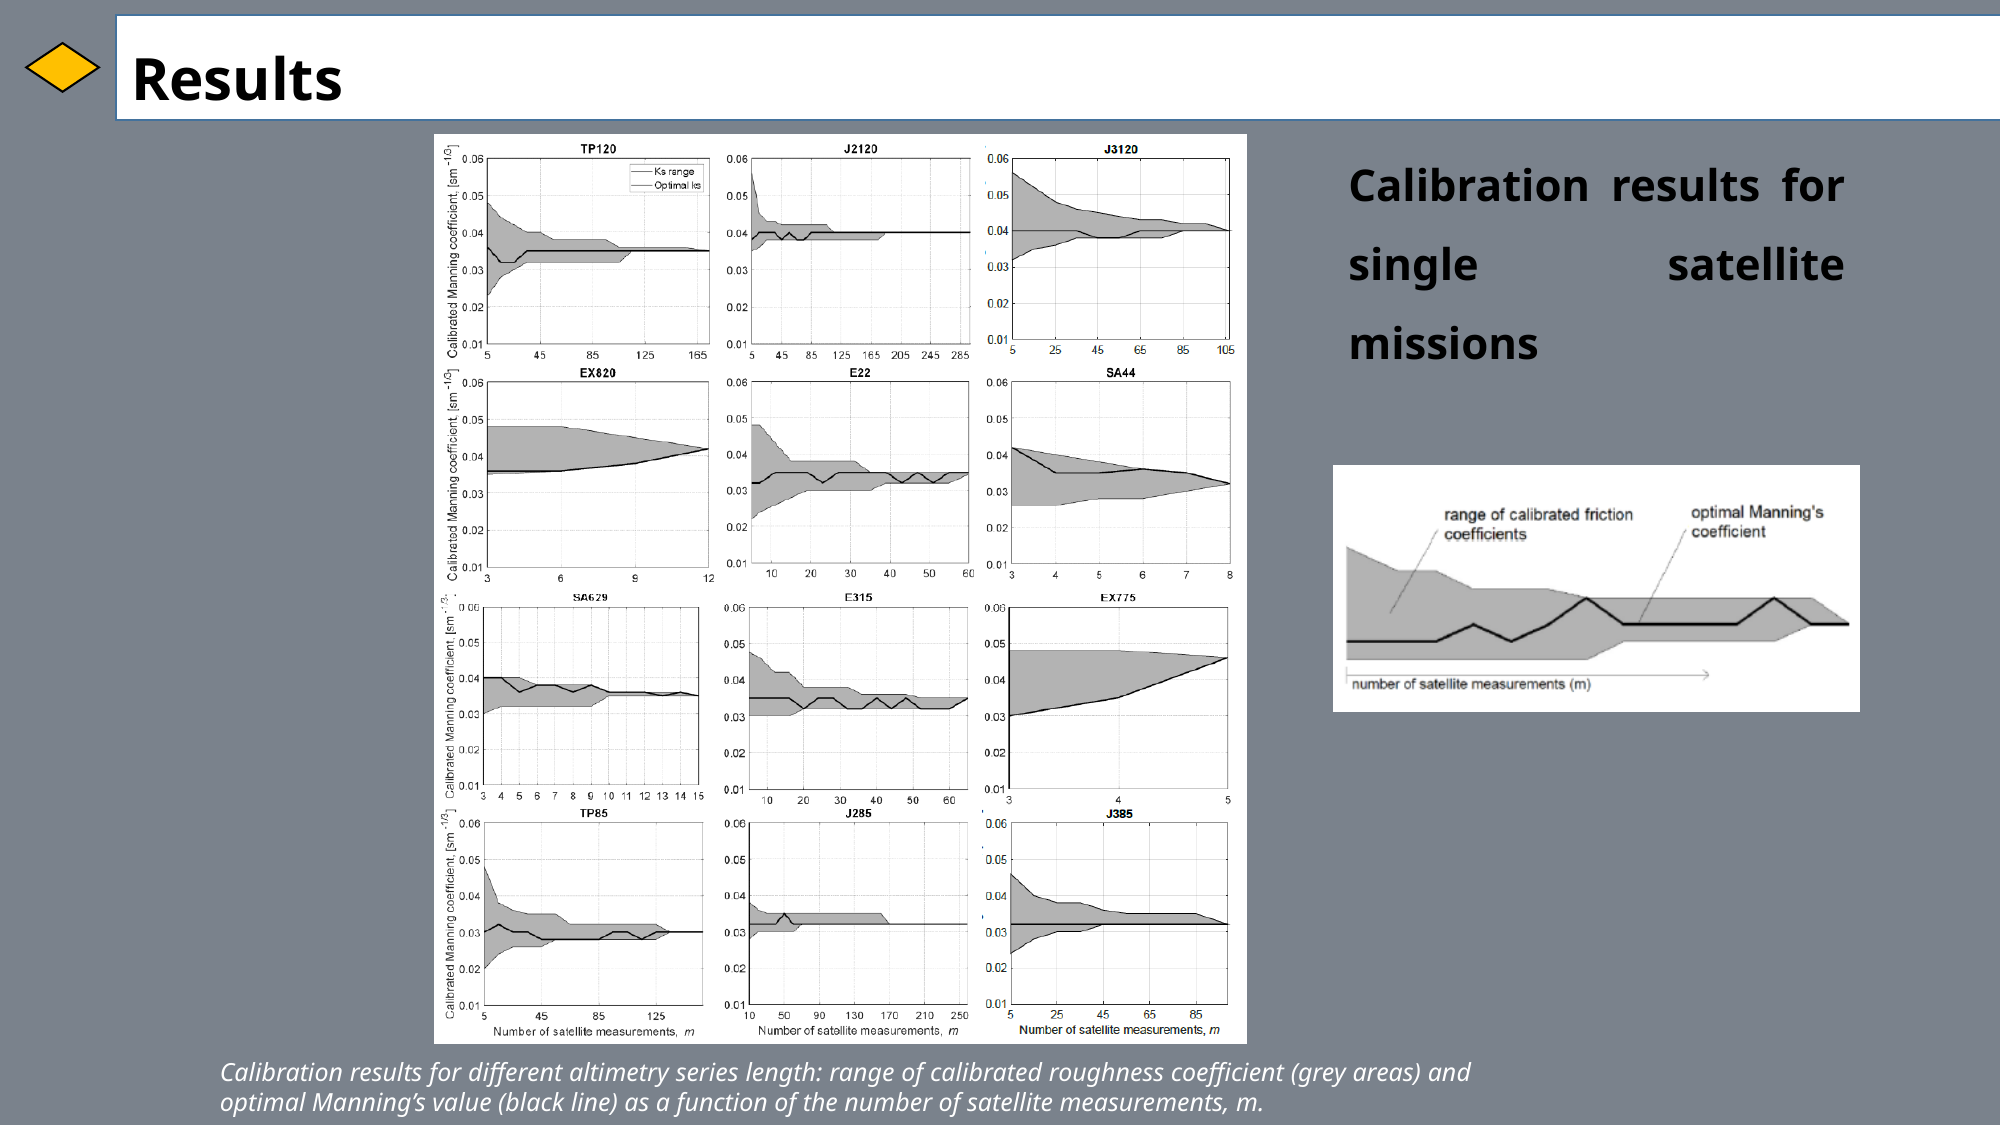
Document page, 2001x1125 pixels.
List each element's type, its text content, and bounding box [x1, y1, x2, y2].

text_box [24, 41, 101, 94]
text_box [115, 14, 2000, 121]
text_box Results [116, 0, 1212, 120]
picture [1333, 465, 1860, 712]
text_box Calibration results for single satellite missions [1333, 124, 1860, 376]
text_box Calibration results for different altimetry series length: range of calibrated roughness coefficient (grey areas) and optimal Manning’s value (black line) as a function of the number of satellite measurements, m. [204, 1049, 1489, 1124]
picture [434, 134, 1247, 1044]
